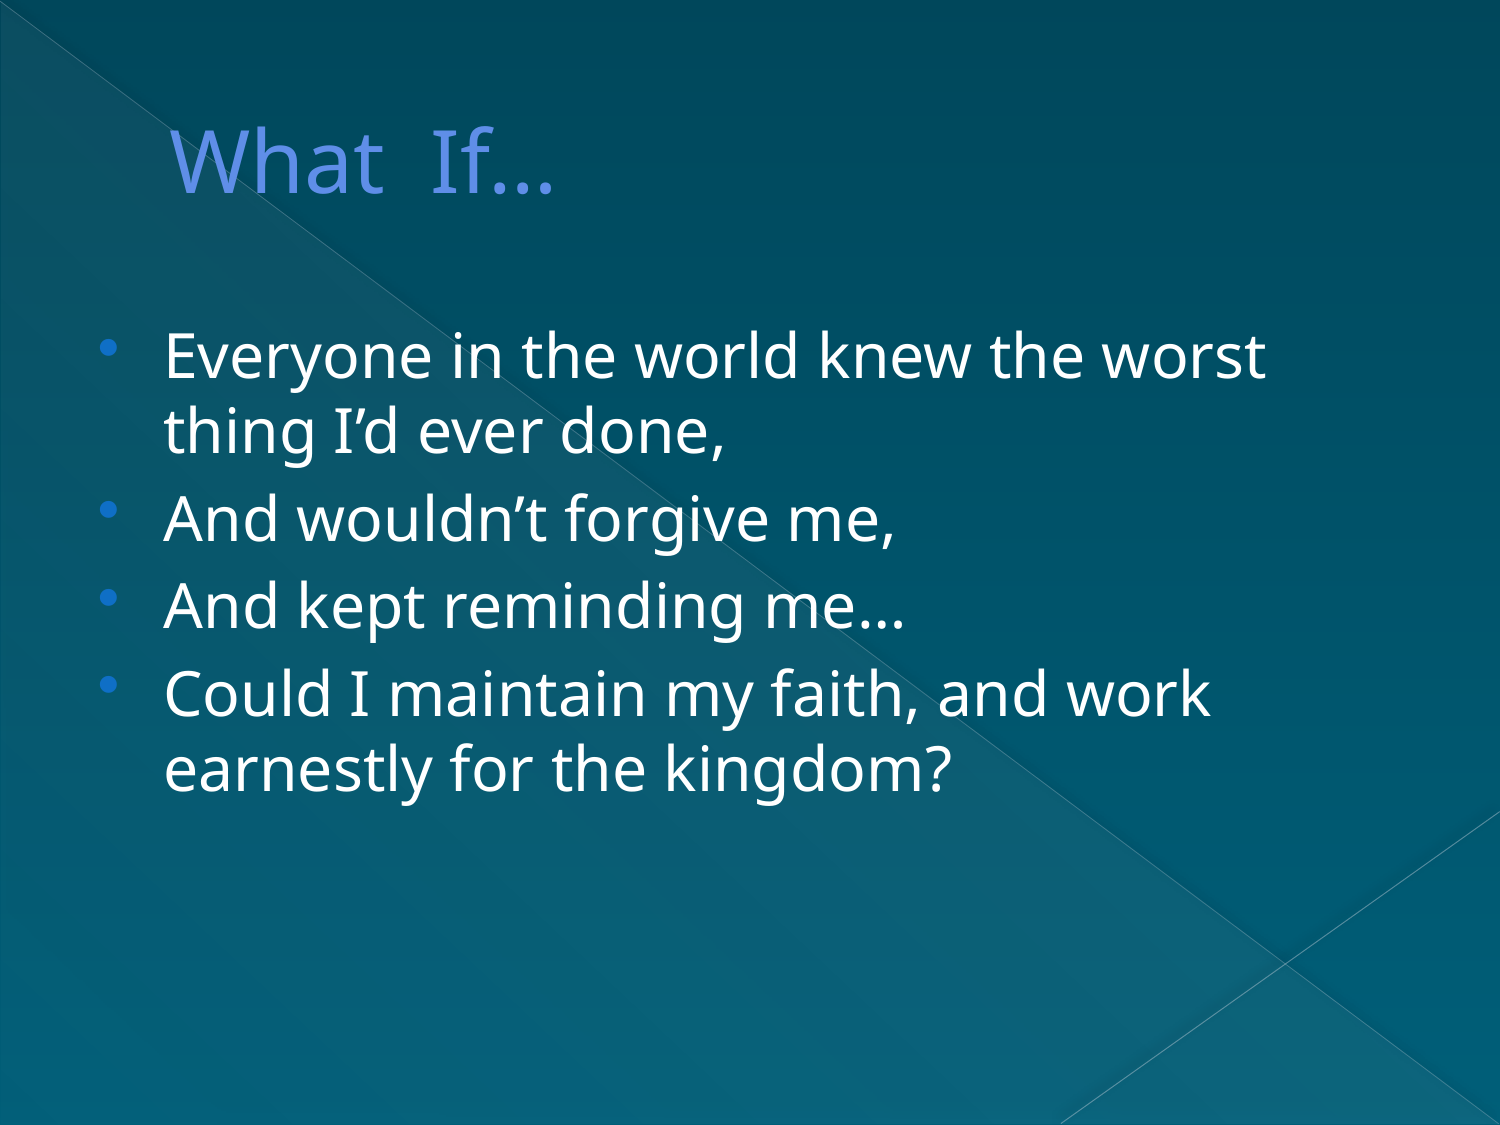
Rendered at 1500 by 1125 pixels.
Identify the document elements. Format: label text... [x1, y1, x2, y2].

title What If… [75, 43, 1425, 274]
list Everyone in the world knew the worst thing I’d ever done, And wouldn’t forgive me, And kept reminding me… Could I maintain my faith, and work earnestly for the kingdom? [75, 308, 1425, 1059]
